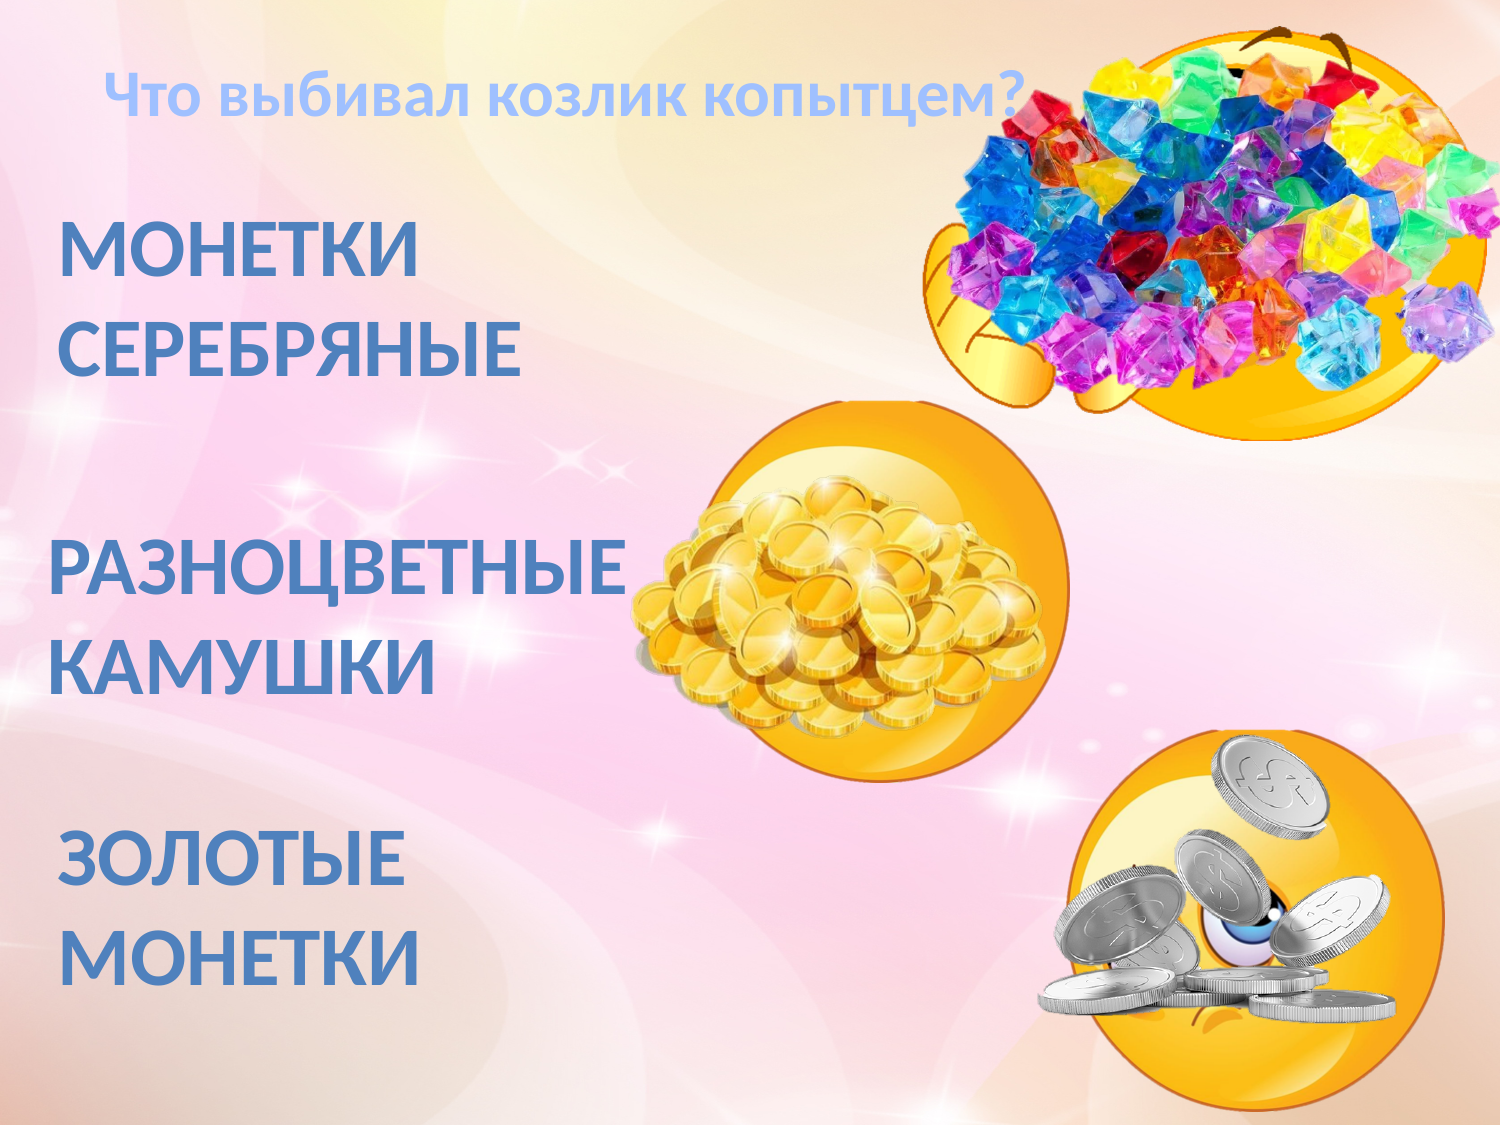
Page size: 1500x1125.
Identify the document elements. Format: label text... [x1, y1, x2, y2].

text_box Монетки серебряные [42, 185, 793, 401]
picture [0, 0, 1500, 1125]
text_box Золотые монетки [43, 794, 794, 1010]
text_box Разноцветные камушки [32, 503, 494, 719]
text_box Что выбивал козлик копытцем? [88, 42, 908, 218]
